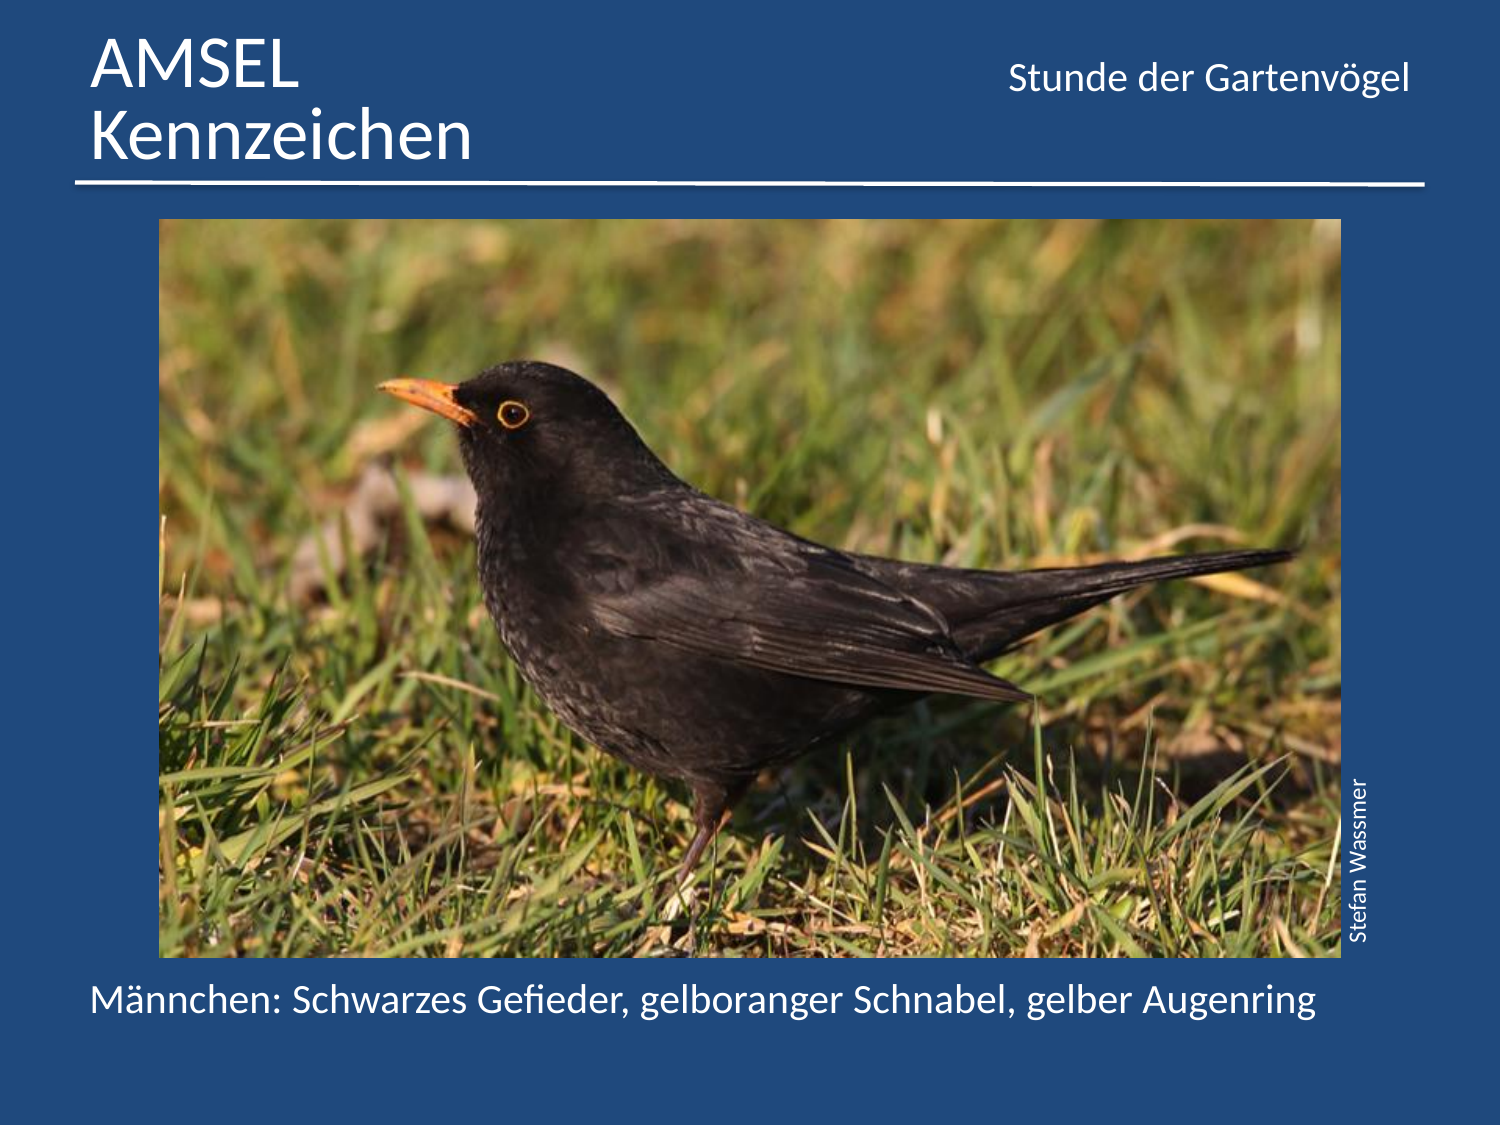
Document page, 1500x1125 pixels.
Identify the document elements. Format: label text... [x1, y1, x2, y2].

title AMSEL Kennzeichen [75, 19, 951, 185]
list Männchen: Schwarzes Gefieder, gelboranger Schnabel, gelber Augenring [74, 964, 1428, 1083]
picture [159, 219, 1341, 959]
list Stefan Wassmer [1344, 598, 1372, 959]
